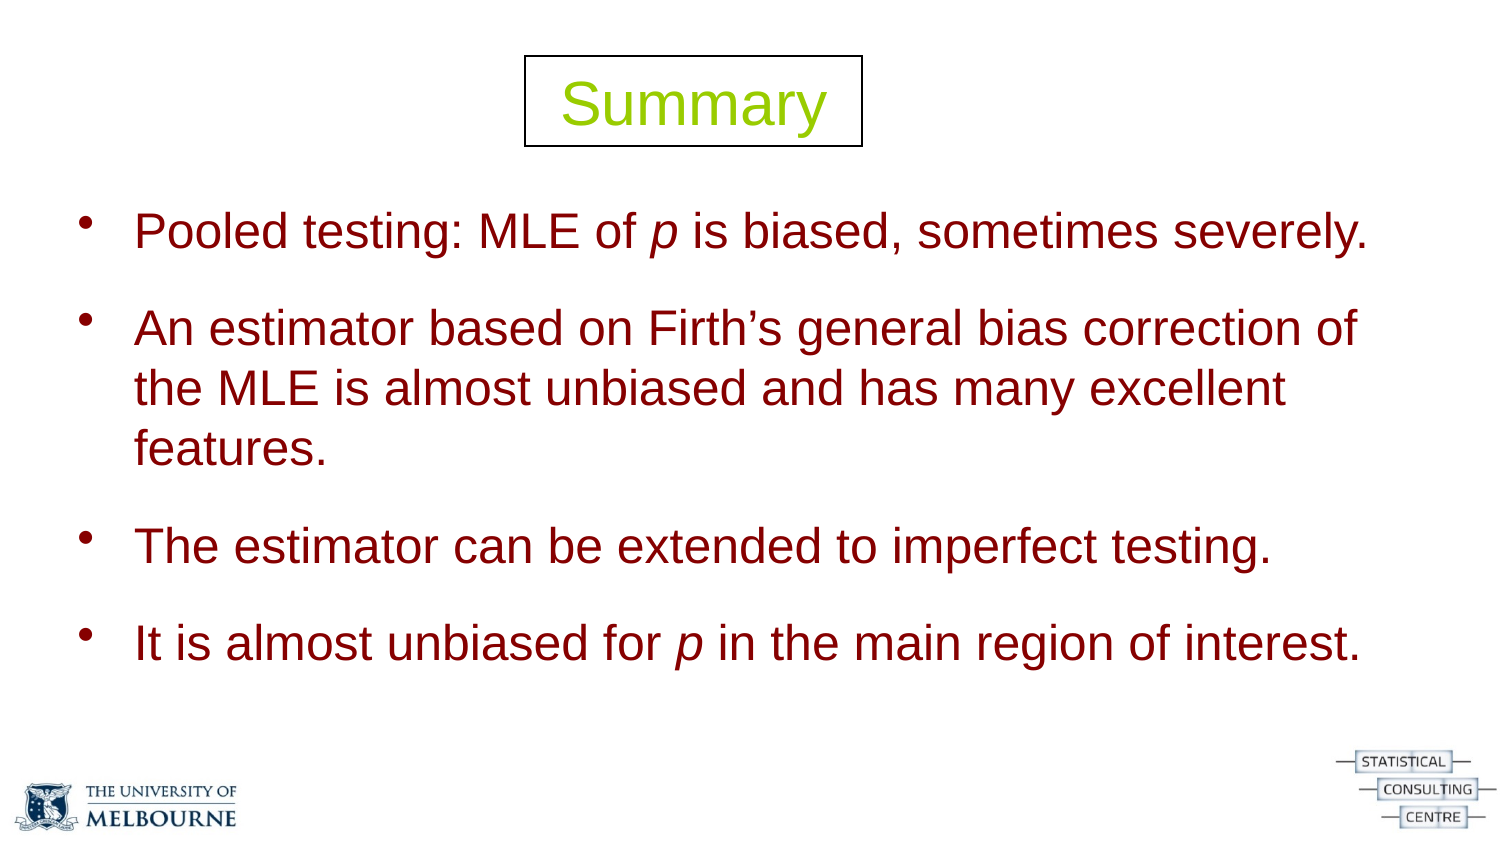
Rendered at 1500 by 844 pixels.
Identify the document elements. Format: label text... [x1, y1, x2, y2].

text_box Summary [525, 55, 863, 146]
list Pooled testing: MLE of p is biased, sometimes severely. An estimator based on Firth’s general bias correction of the MLE is almost unbiased and has many excellent features. The estimator can be extended to imperfect testing. It is almost unbiased for p in the main region of interest. [62, 190, 1400, 697]
picture [0, 768, 251, 844]
picture [1324, 734, 1500, 844]
